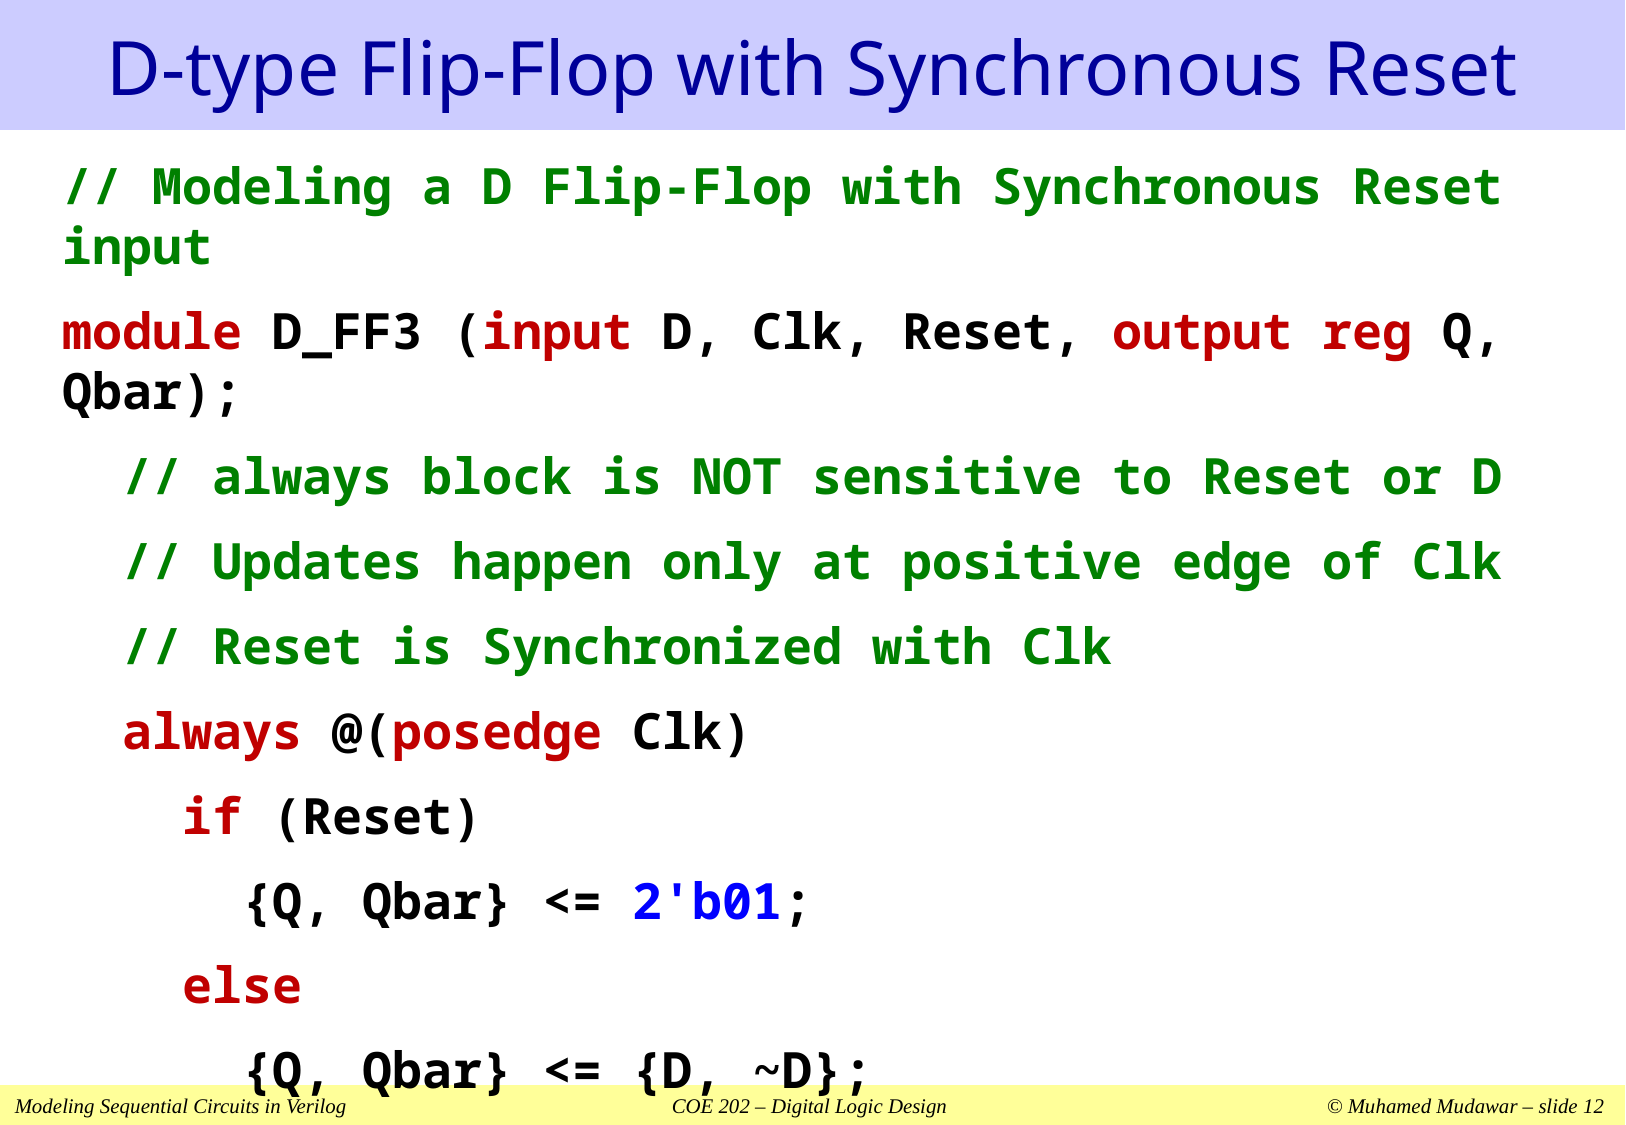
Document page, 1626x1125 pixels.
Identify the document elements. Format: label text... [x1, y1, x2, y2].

title D-type Flip-Flop with Synchronous Reset [0, 0, 1625, 130]
list // Modeling a D Flip-Flop with Synchronous Reset input module D_FF3 (input D, Clk, Reset, output reg Q, Qbar); // always block is NOT sensitive to Reset or D // Updates happen only at positive edge of Clk // Reset is Synchronized with Clk always @(posedge Clk) if (Reset) {Q, Qbar} <= 2'b01; else {Q, Qbar} <= {D, ~D}; endmodule [47, 146, 1597, 1073]
